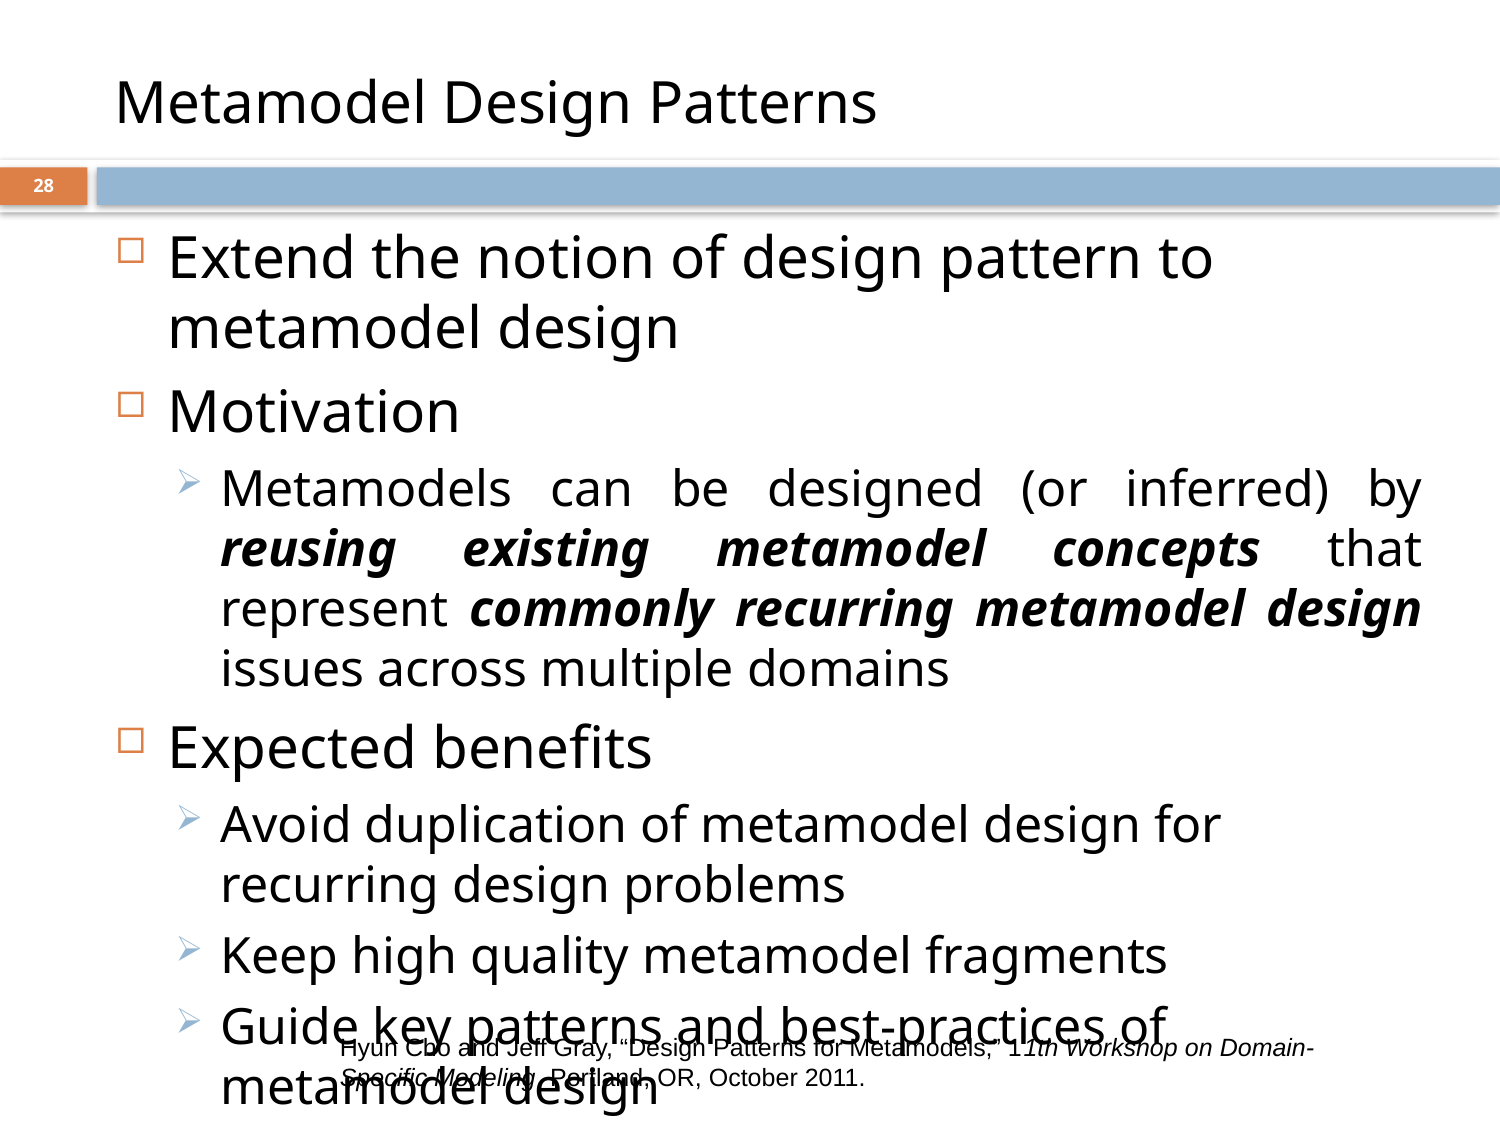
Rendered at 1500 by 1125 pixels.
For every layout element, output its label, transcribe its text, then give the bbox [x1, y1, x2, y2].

text_box Hyun Cho and Jeff Gray, “Design Patterns for Metamodels,” 11th Workshop on Domain-Specific Modeling, Portland, OR, October 2011. [324, 1024, 1400, 1099]
list Extend the notion of design pattern to metamodel design Motivation Metamodels can be designed (or inferred) by reusing existing metamodel concepts that represent commonly recurring metamodel design issues across multiple domains Expected benefits Avoid duplication of metamodel design for recurring design problems Keep high quality metamodel fragments Guide key patterns and best-practices of metamodel design [100, 212, 1439, 913]
title Metamodel Design Patterns [99, 37, 1438, 163]
slide_number 28 [0, 166, 88, 207]
